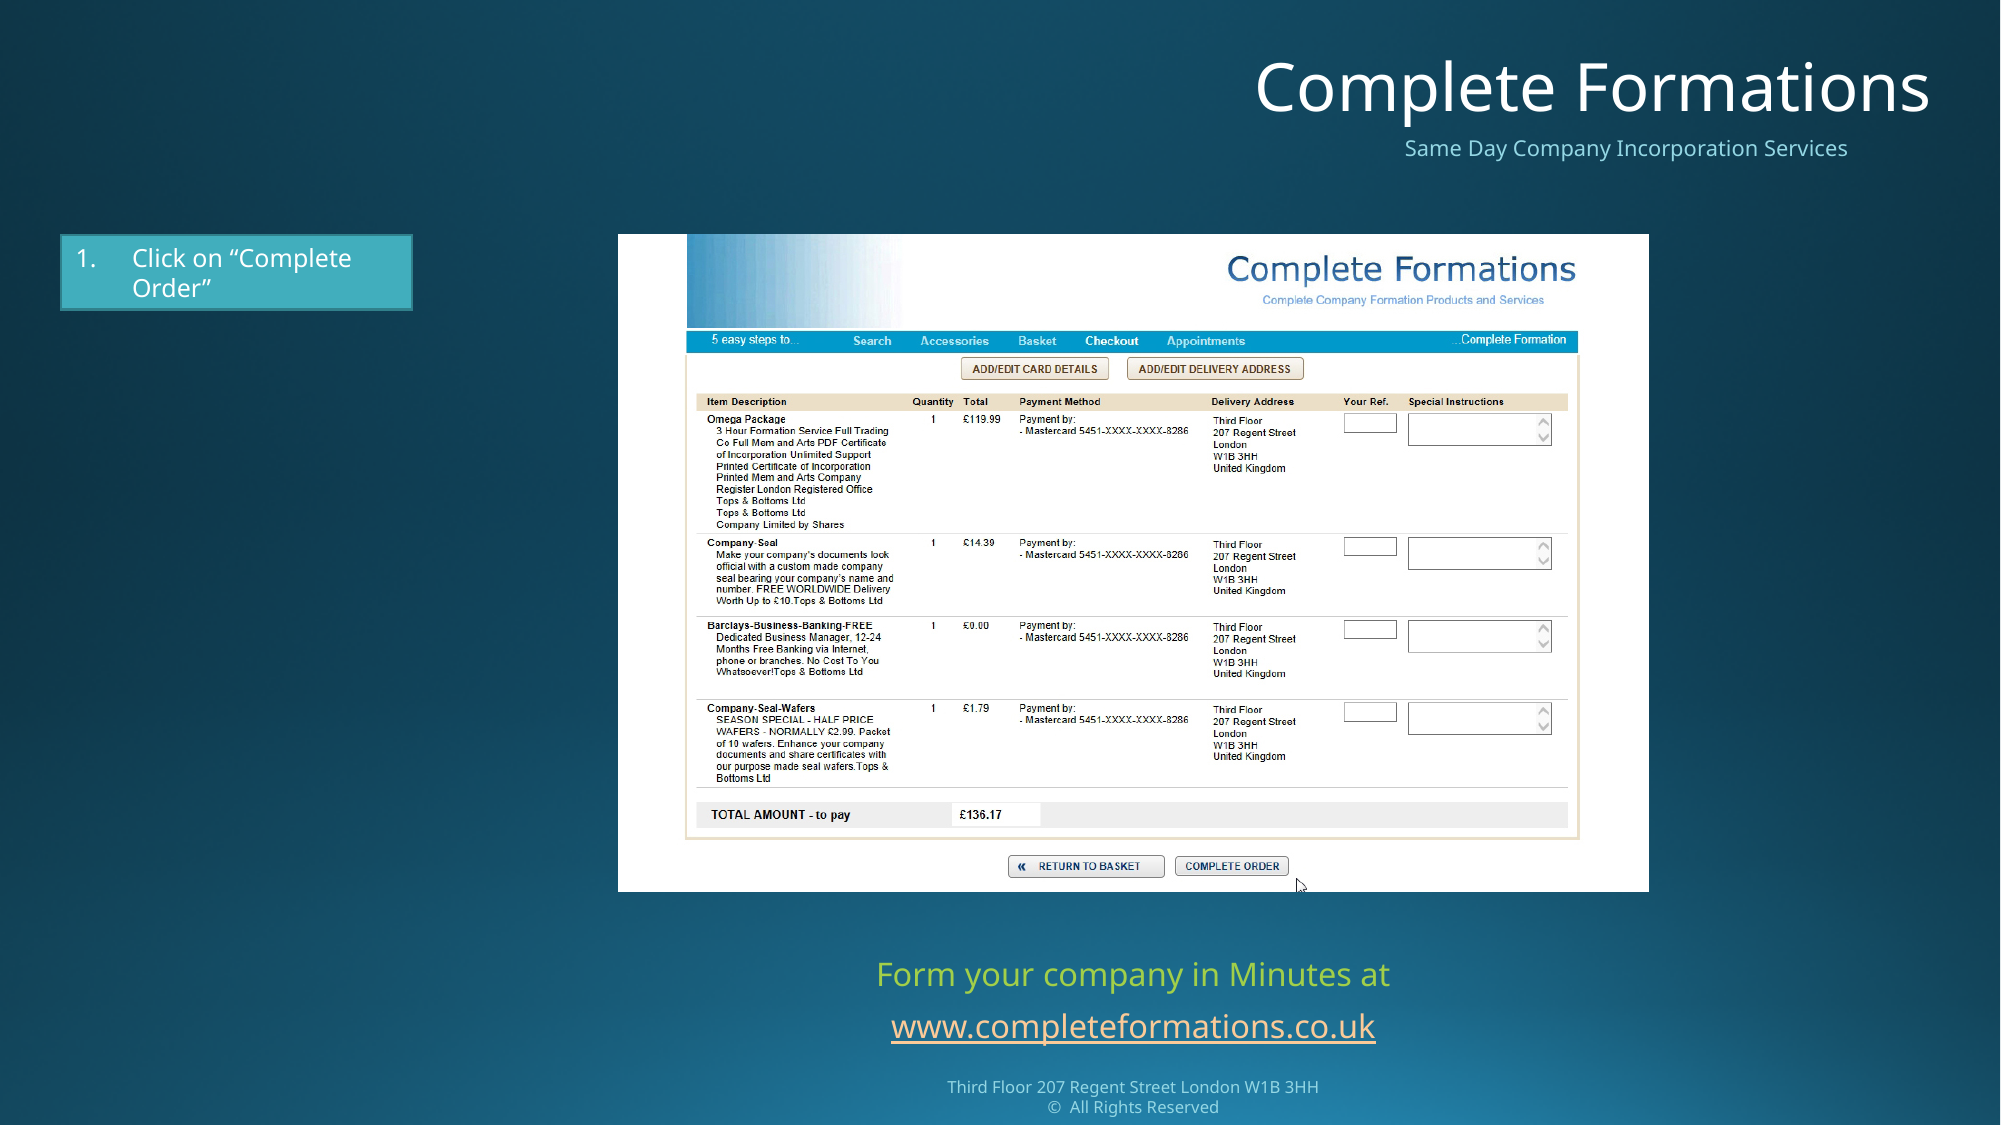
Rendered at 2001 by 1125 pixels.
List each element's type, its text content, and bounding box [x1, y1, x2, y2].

subtitle Complete Formations [447, 9, 1948, 133]
text_box Same Day Company Incorporation Services [1385, 124, 1864, 169]
text_box Form your company in Minutes at www.completeformations.co.uk [859, 930, 1408, 1055]
picture [0, 0, 2001, 1125]
text_box Click on “Complete Order” [60, 234, 413, 311]
text_box Third Floor 207 Regent Street London W1B 3HH © All Rights Reserved [826, 1069, 1442, 1125]
